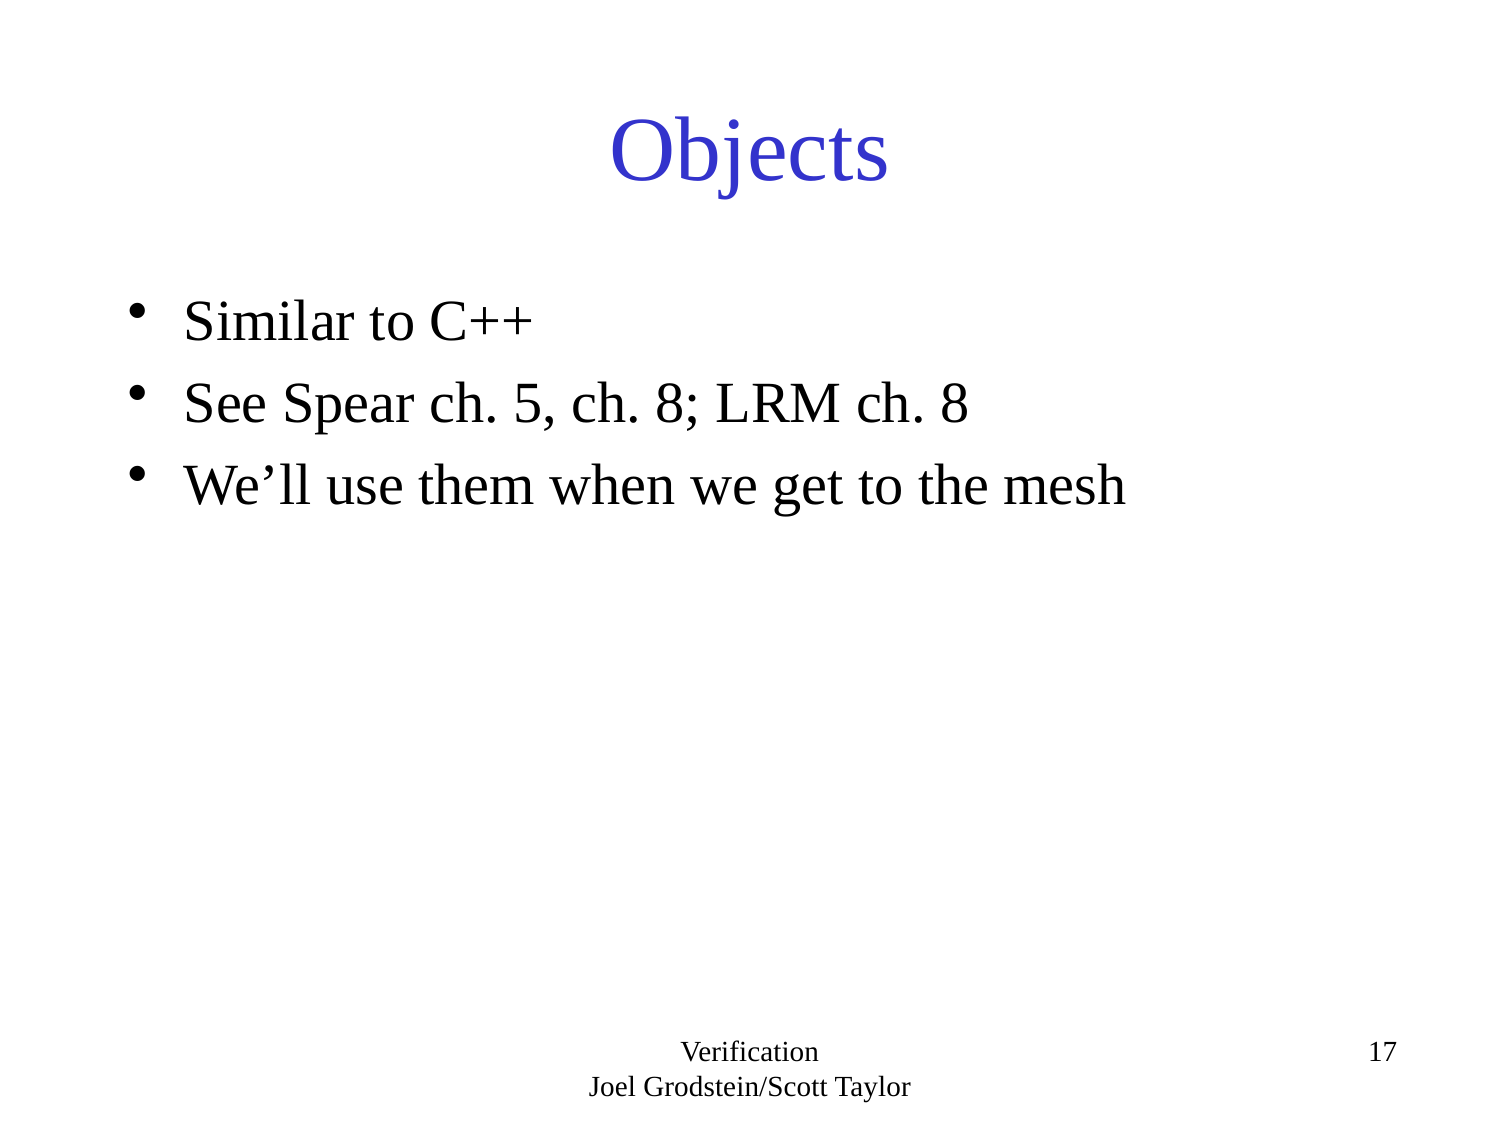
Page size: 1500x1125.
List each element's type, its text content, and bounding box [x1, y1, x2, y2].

title Objects [112, 50, 1388, 238]
footer Verification Joel Grodstein/Scott Taylor [512, 1024, 988, 1101]
list Similar to C++ See Spear ch. 5, ch. 8; LRM ch. 8 We’ll use them when we get to the mesh [112, 275, 1388, 1000]
